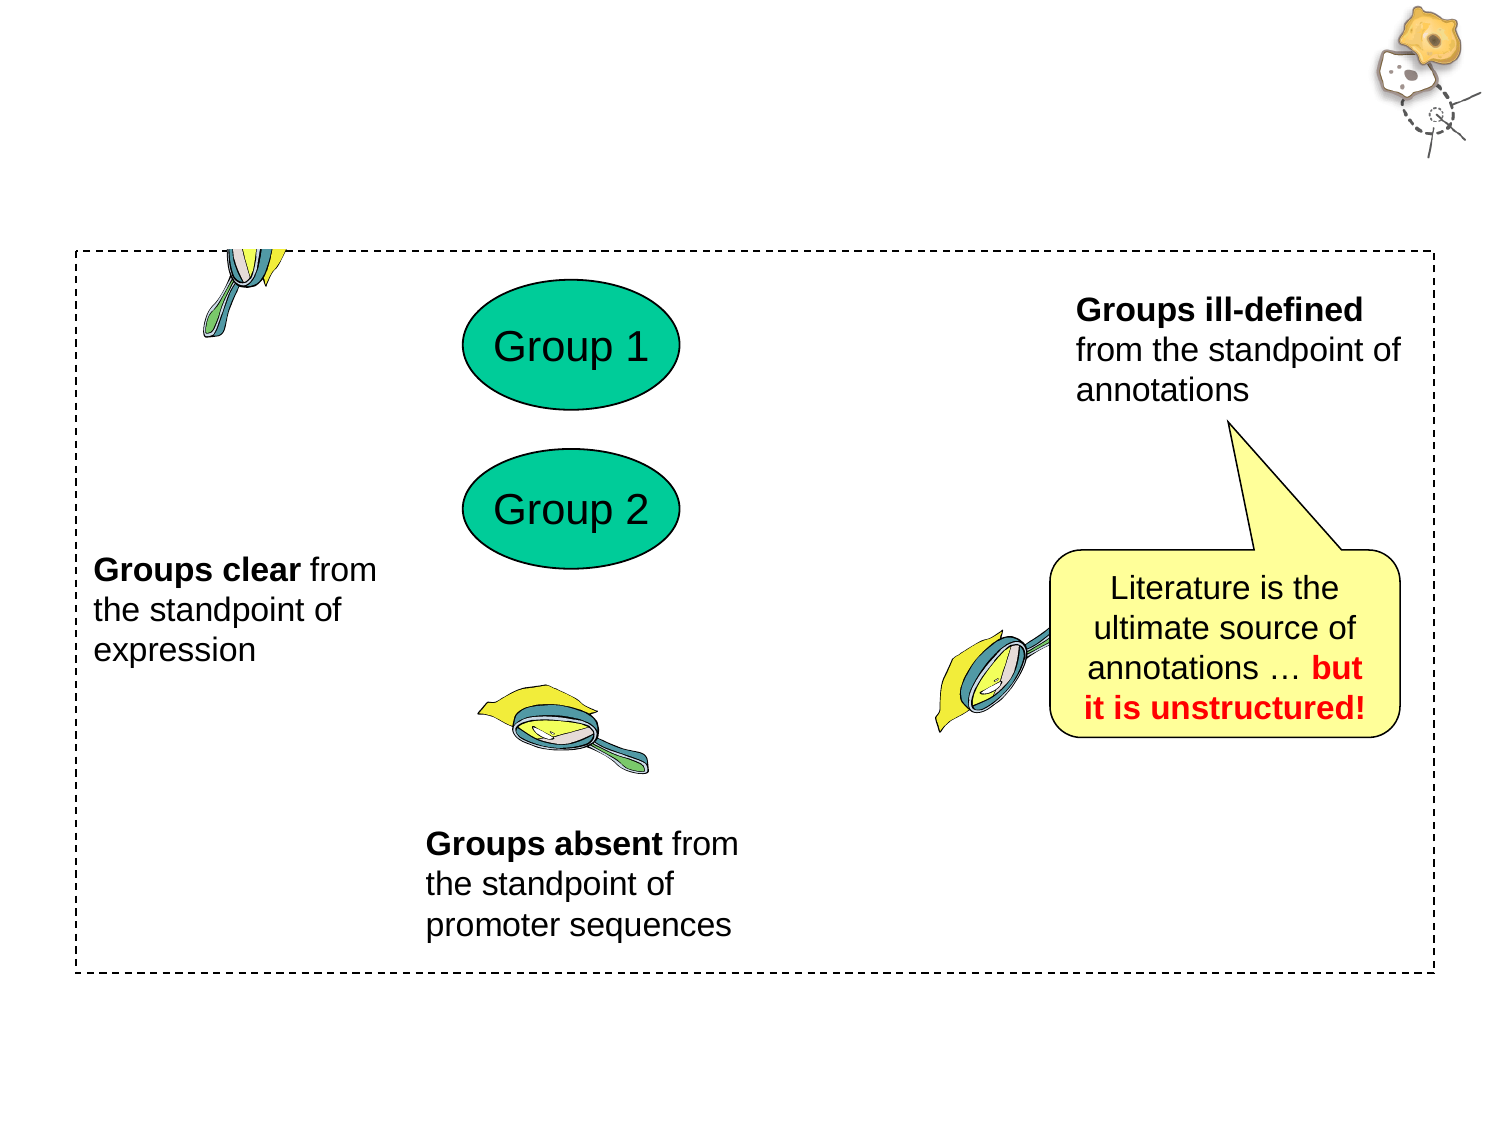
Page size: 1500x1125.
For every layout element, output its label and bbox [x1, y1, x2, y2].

picture [74, 249, 1438, 977]
picture [1355, 0, 1500, 163]
